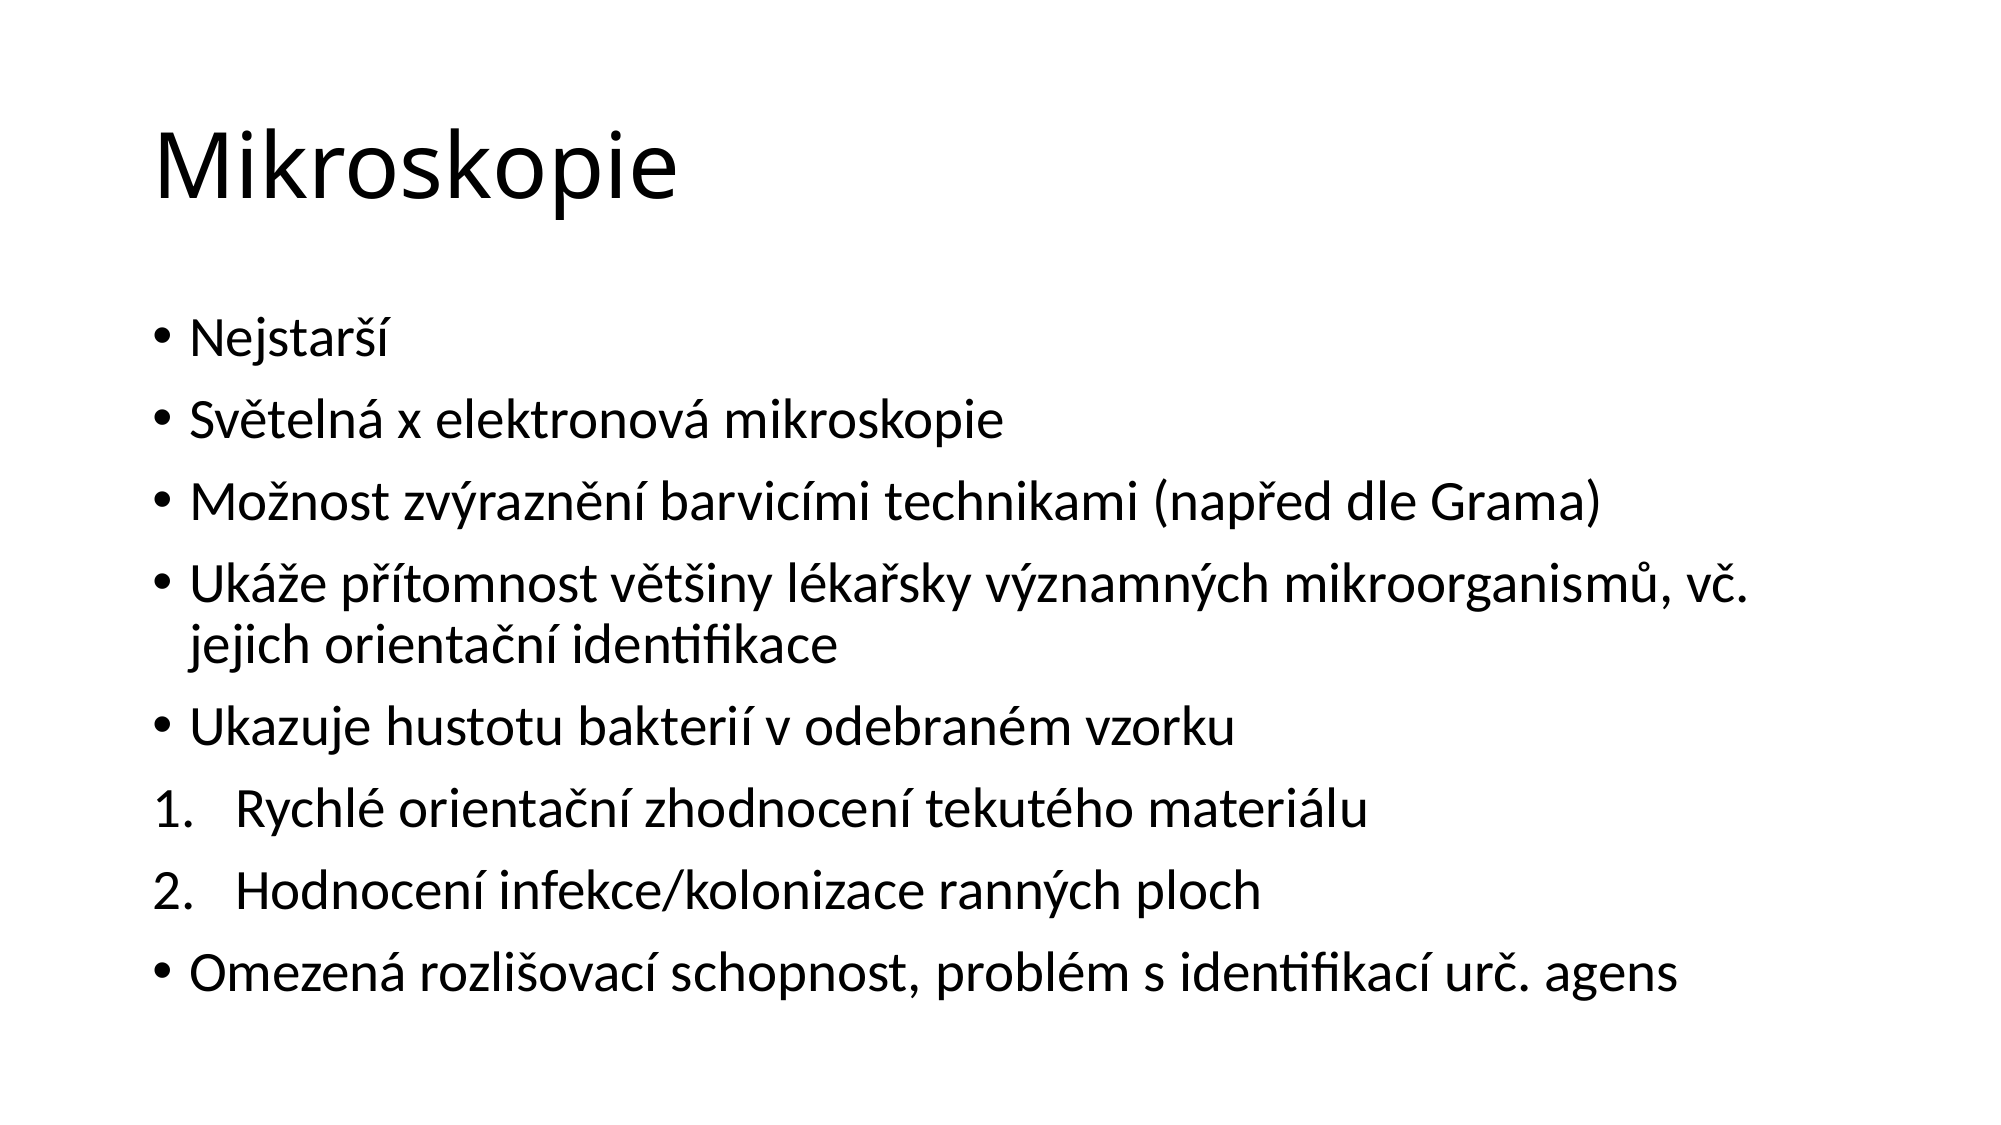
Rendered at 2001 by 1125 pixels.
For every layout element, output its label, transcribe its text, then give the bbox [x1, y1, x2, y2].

list Nejstarší Světelná x elektronová mikroskopie Možnost zvýraznění barvicími technikami (napřed dle Grama) Ukáže přítomnost většiny lékařsky významných mikroorganismů, vč. jejich orientační identifikace Ukazuje hustotu bakterií v odebraném vzorku Rychlé orientační zhodnocení tekutého materiálu Hodnocení infekce/kolonizace ranných ploch Omezená rozlišovací schopnost, problém s identifikací urč. agens [137, 299, 1863, 1014]
title Mikroskopie [137, 59, 1863, 278]
